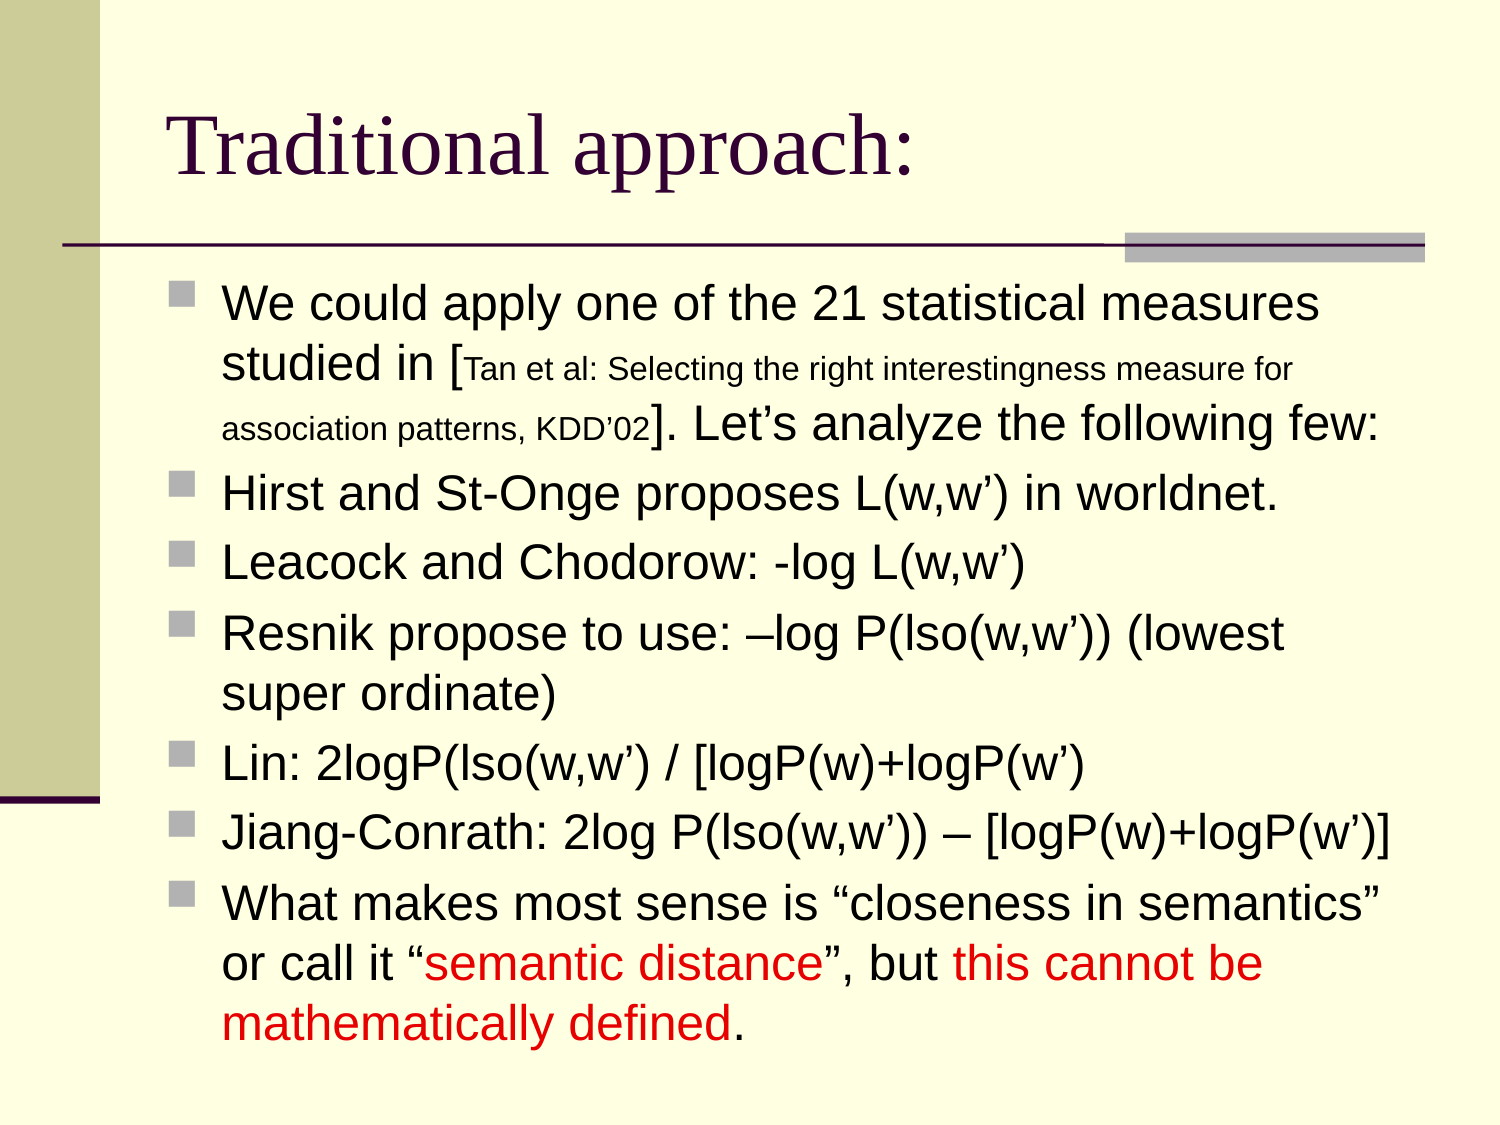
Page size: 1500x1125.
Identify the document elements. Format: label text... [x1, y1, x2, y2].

list We could apply one of the 21 statistical measures studied in [Tan et al: Selecting the right interestingness measure for association patterns, KDD’02]. Let’s analyze the following few: Hirst and St-Onge proposes L(w,w’) in worldnet. Leacock and Chodorow: -log L(w,w’) Resnik propose to use: –log P(lso(w,w’)) (lowest super ordinate) Lin: 2logP(lso(w,w’) / [logP(w)+logP(w’) Jiang-Conrath: 2log P(lso(w,w’)) – [logP(w)+logP(w’)] What makes most sense is “closeness in semantics” or call it “semantic distance”, but this cannot be mathematically defined. [149, 262, 1426, 1006]
title Traditional approach: [149, 45, 1426, 234]
